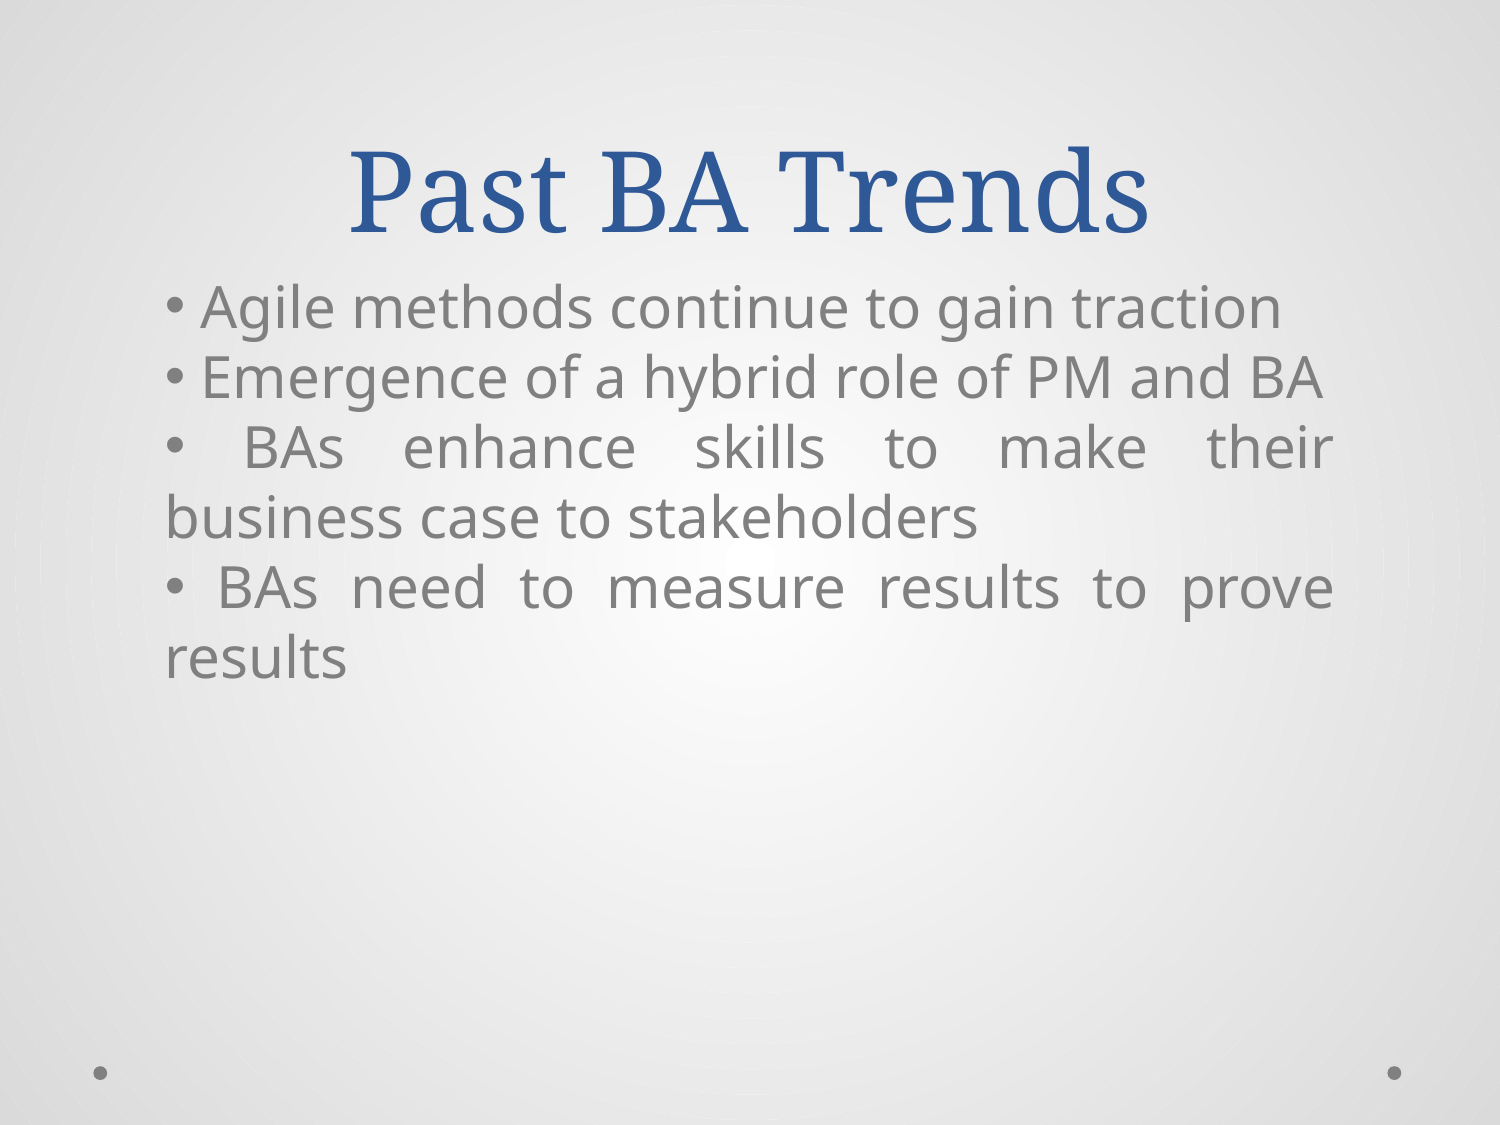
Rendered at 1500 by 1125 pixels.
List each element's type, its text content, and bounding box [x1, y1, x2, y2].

title Past BA Trends [75, 0, 1425, 263]
text_box Agile methods continue to gain traction Emergence of a hybrid role of PM and BA BAs enhance skills to make their business case to stakeholders BAs need to measure results to prove results [149, 262, 1350, 768]
